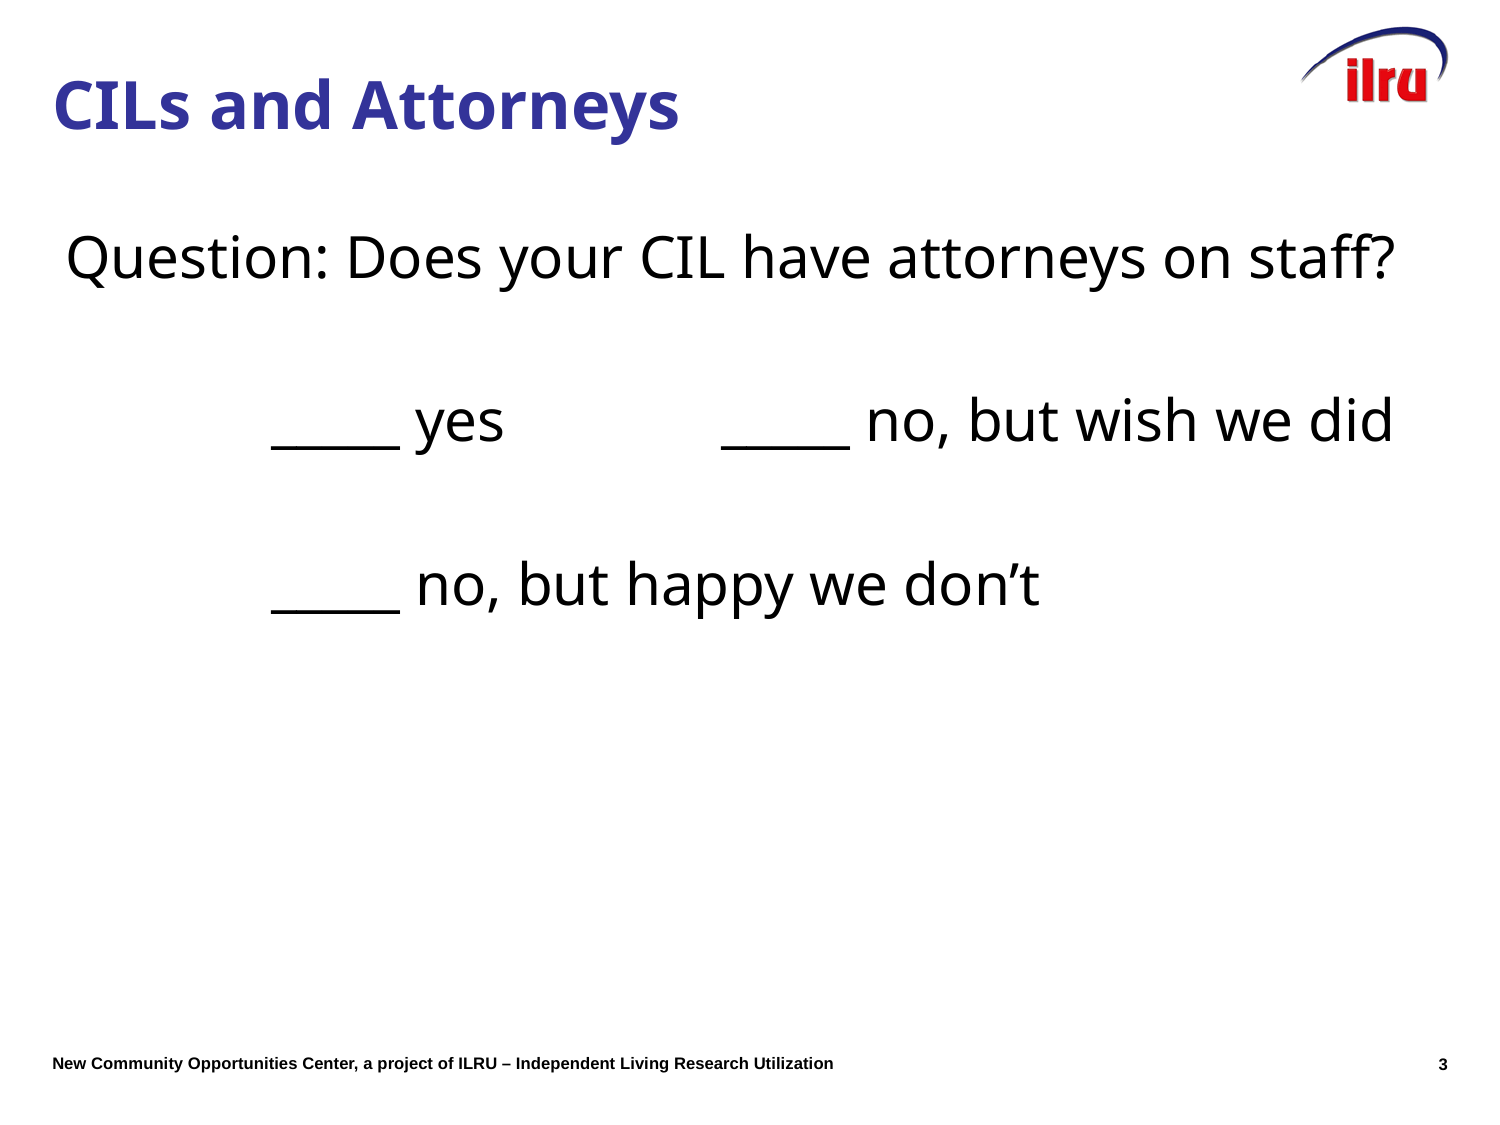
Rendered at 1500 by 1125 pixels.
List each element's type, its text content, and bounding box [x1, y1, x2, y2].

text_box Question: Does your CIL have attorneys on staff? _____ yes _____ no, but wish we did _____ no, but happy we don’t [49, 212, 1463, 910]
title CILs and Attorneys [37, 37, 1300, 168]
picture [1299, 24, 1463, 103]
